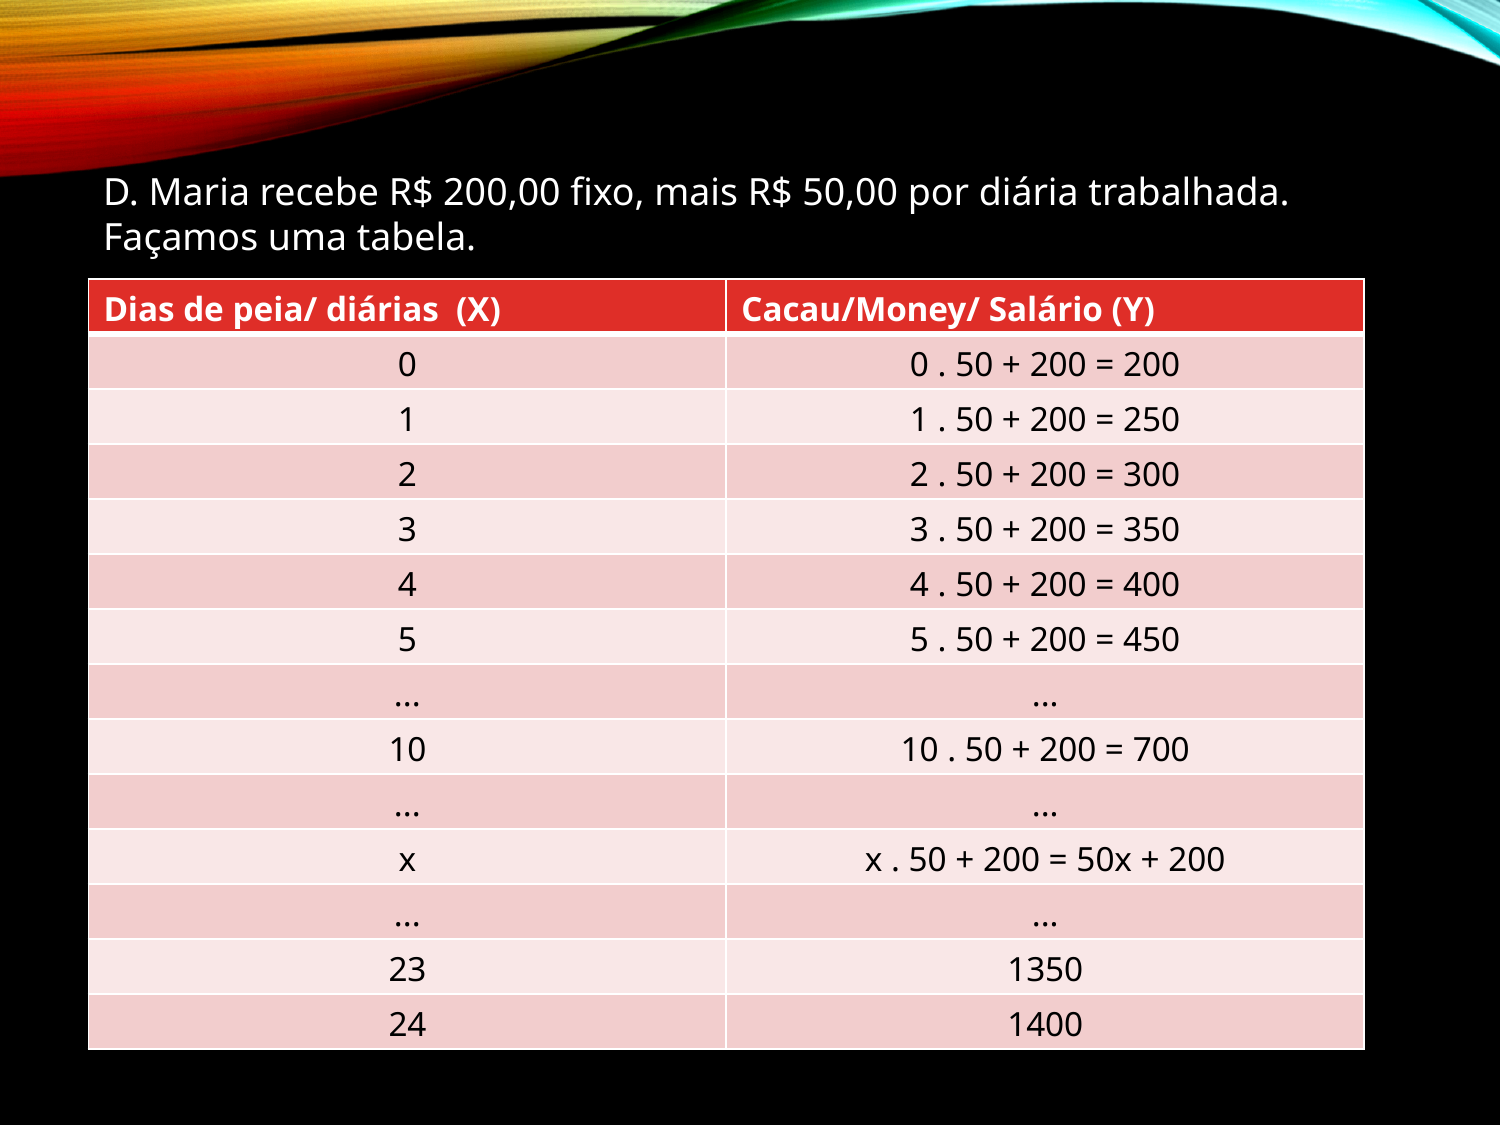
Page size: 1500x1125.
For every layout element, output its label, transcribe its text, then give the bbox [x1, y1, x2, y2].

table_cell 5 [89, 610, 725, 663]
table_cell ... [89, 885, 725, 938]
table_cell 1400 [727, 995, 1363, 1048]
picture [0, 0, 1500, 178]
table_cell x . 50 + 200 = 50x + 200 [727, 830, 1363, 883]
table_header Dias de peia/ diárias (X) [89, 280, 725, 331]
table_cell x [89, 830, 725, 883]
table_cell ... [727, 775, 1363, 828]
table_cell 24 [89, 995, 725, 1048]
table_cell 5 . 50 + 200 = 450 [727, 610, 1363, 663]
table_cell 0 [89, 337, 725, 388]
table_cell ... [89, 775, 725, 828]
table_cell ... [727, 885, 1363, 938]
table_cell ... [89, 665, 725, 718]
table_cell 0 . 50 + 200 = 200 [727, 337, 1363, 388]
table_cell 1350 [727, 940, 1363, 993]
text_box D. Maria recebe R$ 200,00 fixo, mais R$ 50,00 por diária trabalhada. Façamos uma tabela. [88, 160, 1353, 266]
table_cell 3 [89, 500, 725, 553]
table_cell 1 . 50 + 200 = 250 [727, 390, 1363, 443]
table_cell 10 [89, 720, 725, 773]
table_cell ... [727, 665, 1363, 718]
table_cell 2 . 50 + 200 = 300 [727, 445, 1363, 498]
table_cell 10 . 50 + 200 = 700 [727, 720, 1363, 773]
table_header Cacau/Money/ Salário (Y) [727, 280, 1363, 331]
table_cell 23 [89, 940, 725, 993]
table_cell 4 [89, 555, 725, 608]
table_cell 3 . 50 + 200 = 350 [727, 500, 1363, 553]
table_cell 1 [89, 390, 725, 443]
table_cell 4 . 50 + 200 = 400 [727, 555, 1363, 608]
table_cell 2 [89, 445, 725, 498]
